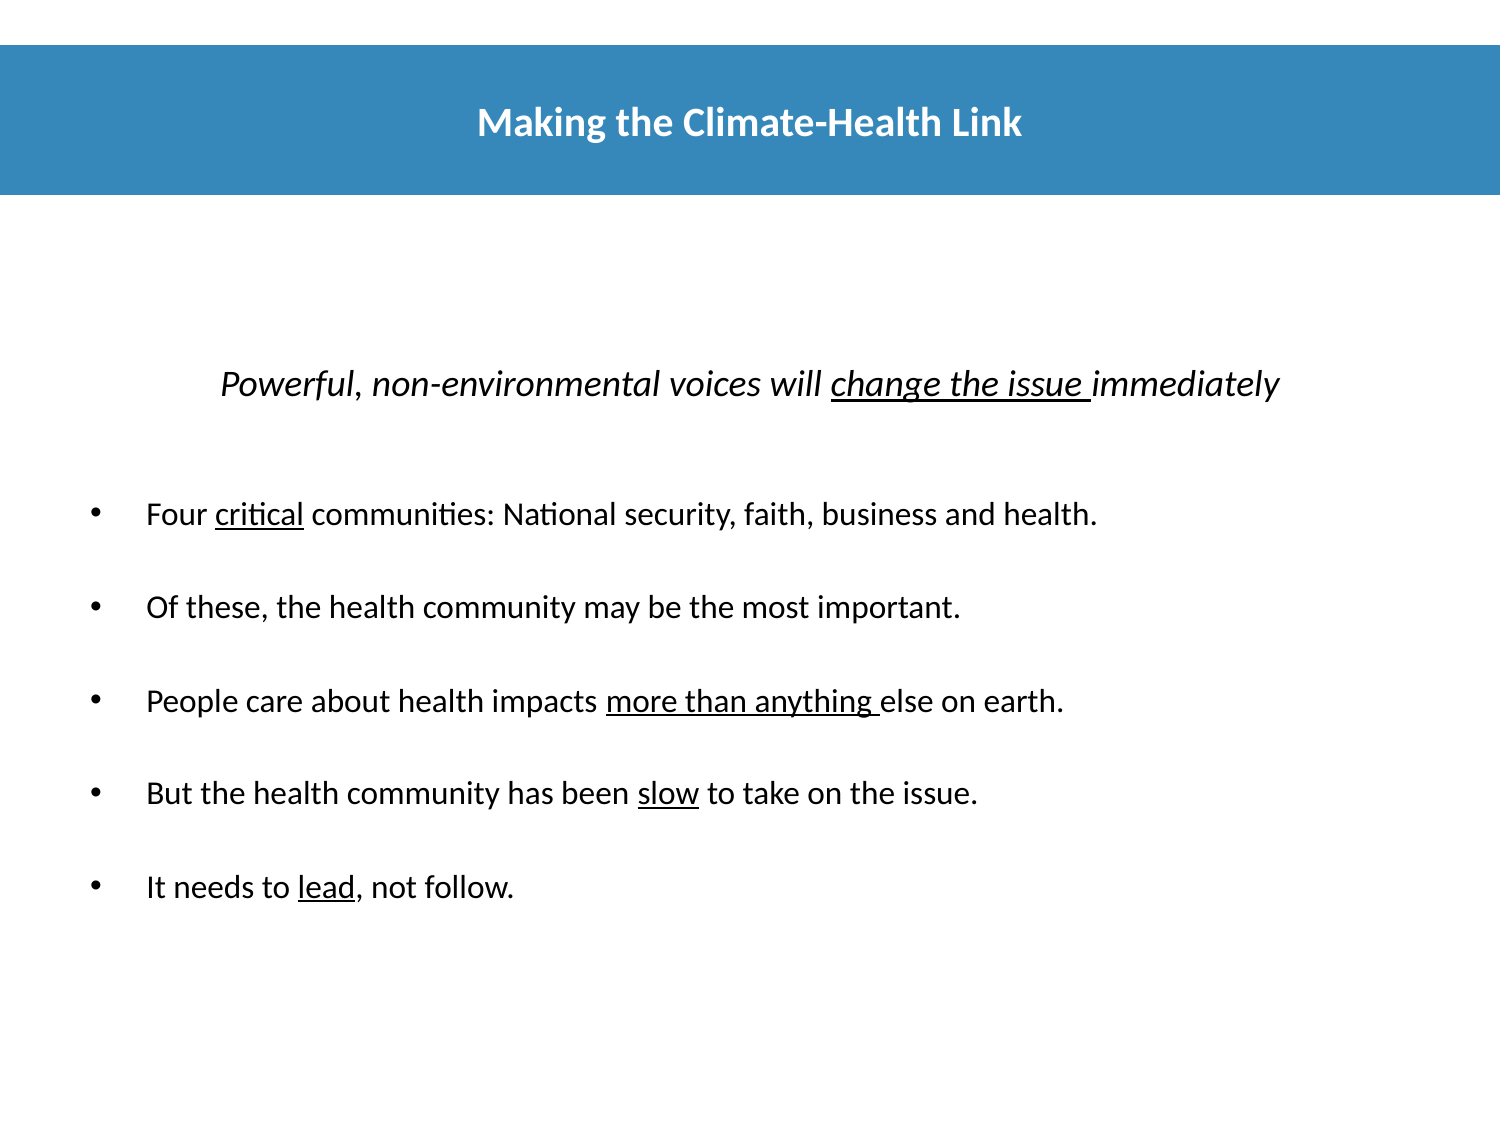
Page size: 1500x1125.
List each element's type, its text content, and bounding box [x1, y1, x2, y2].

text_box Making the Climate-Health Link [0, 43, 1500, 197]
list Powerful, non-environmental voices will change the issue immediately Four critical communities: National security, faith, business and health. Of these, the health community may be the most important. People care about health impacts more than anything else on earth. But the health community has been slow to take on the issue. It needs to lead, not follow. [75, 262, 1425, 1005]
